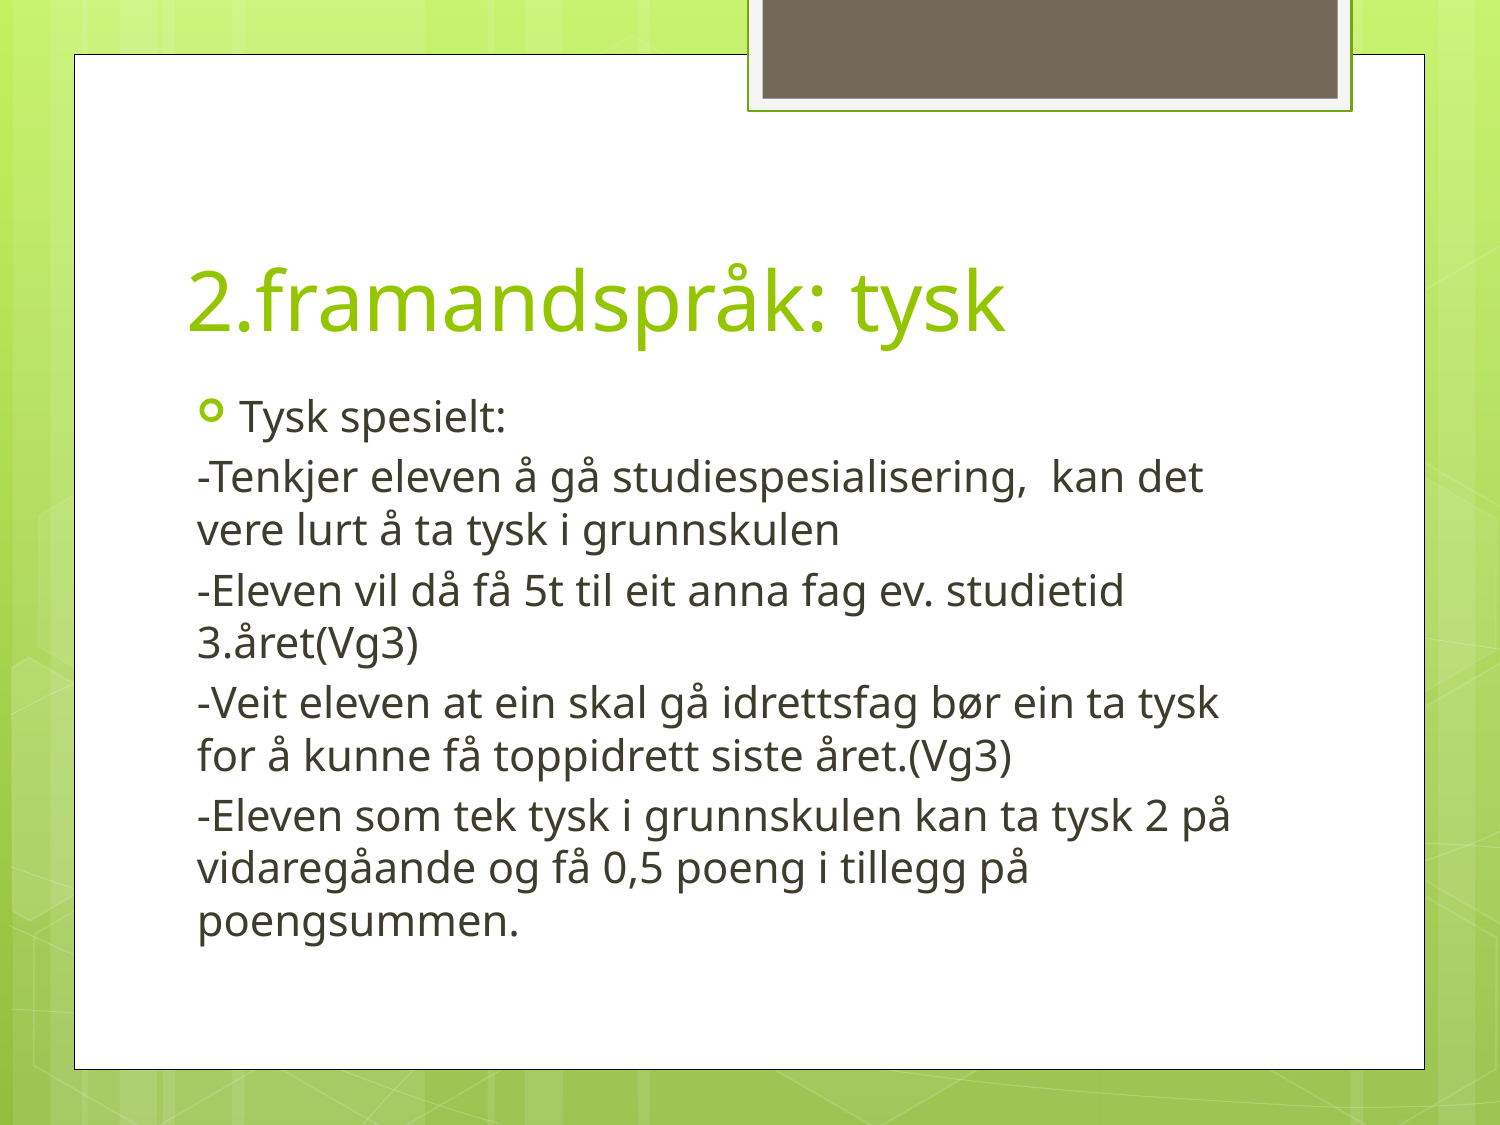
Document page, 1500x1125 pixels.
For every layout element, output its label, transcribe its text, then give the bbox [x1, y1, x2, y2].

title 2.framandspråk: tysk [171, 168, 1324, 357]
list Tysk spesielt: -Tenkjer eleven å gå studiespesialisering, kan det vere lurt å ta tysk i grunnskulen -Eleven vil då få 5t til eit anna fag ev. studietid 3.året(Vg3) -Veit eleven at ein skal gå idrettsfag bør ein ta tysk for å kunne få toppidrett siste året.(Vg3) -Eleven som tek tysk i grunnskulen kan ta tysk 2 på vidaregåande og få 0,5 poeng i tillegg på poengsummen. [171, 381, 1283, 957]
